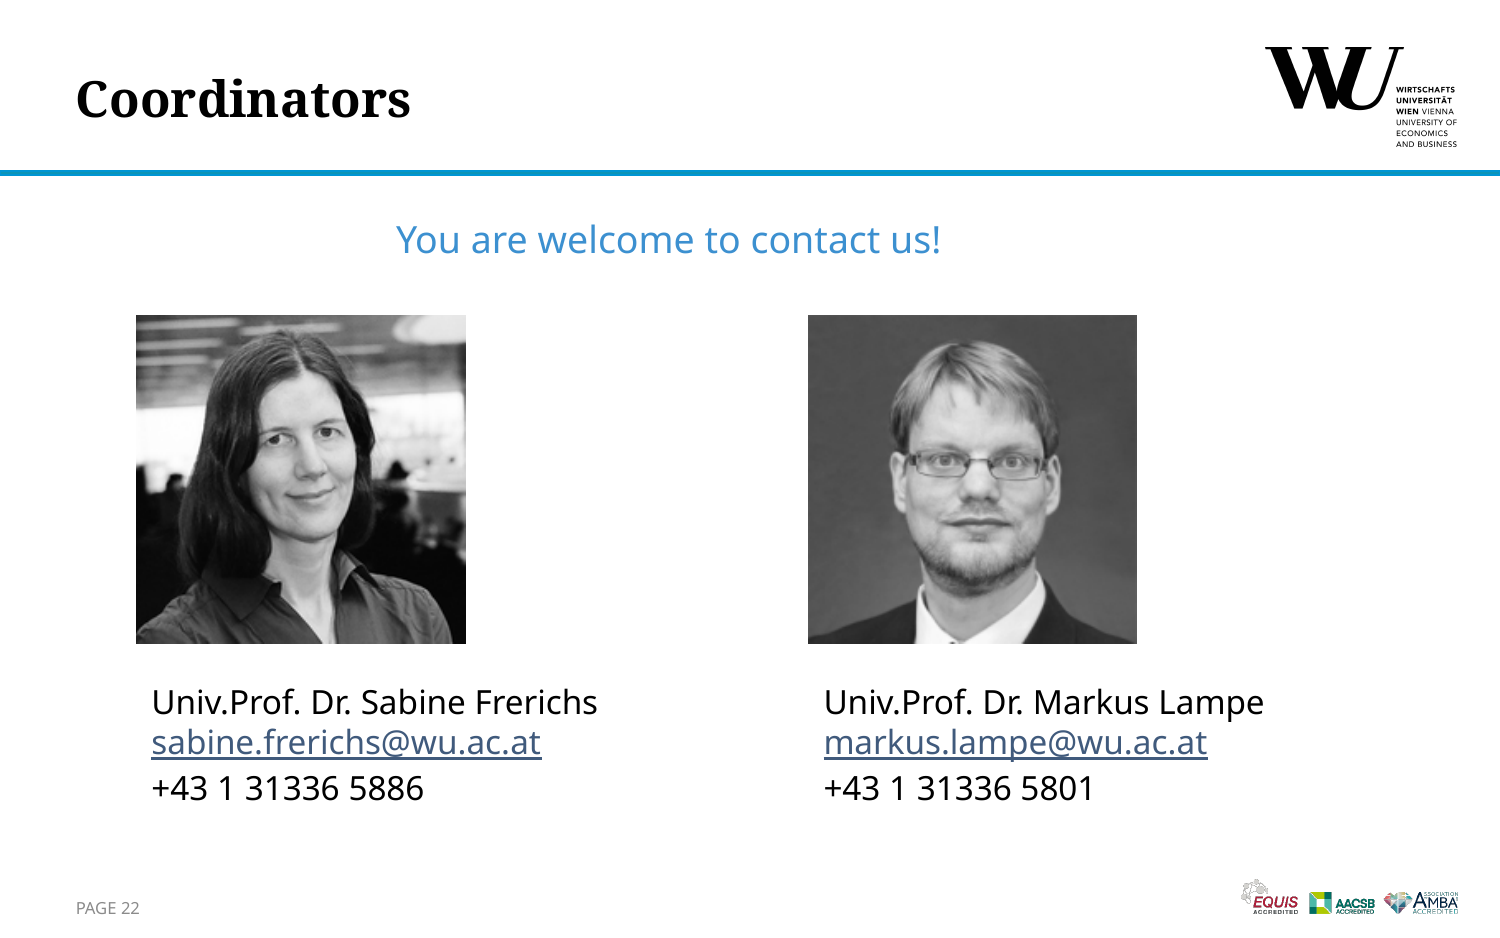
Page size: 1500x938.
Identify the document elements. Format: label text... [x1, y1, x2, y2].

slide_number Page 22 [75, 887, 223, 931]
picture [808, 315, 1138, 644]
text_box Univ.Prof. Dr. Markus Lampe markus.lampe@wu.ac.at +43 1 31336 5801 [808, 674, 1343, 815]
text_box Univ.Prof. Dr. Sabine Frerichs sabine.frerichs@wu.ac.at +43 1 31336 5886 [136, 674, 663, 815]
text_box You are welcome to contact us! [381, 208, 1076, 268]
title Coordinators [75, 22, 1198, 172]
picture [1265, 47, 1457, 149]
picture [1241, 879, 1458, 914]
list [136, 315, 466, 644]
